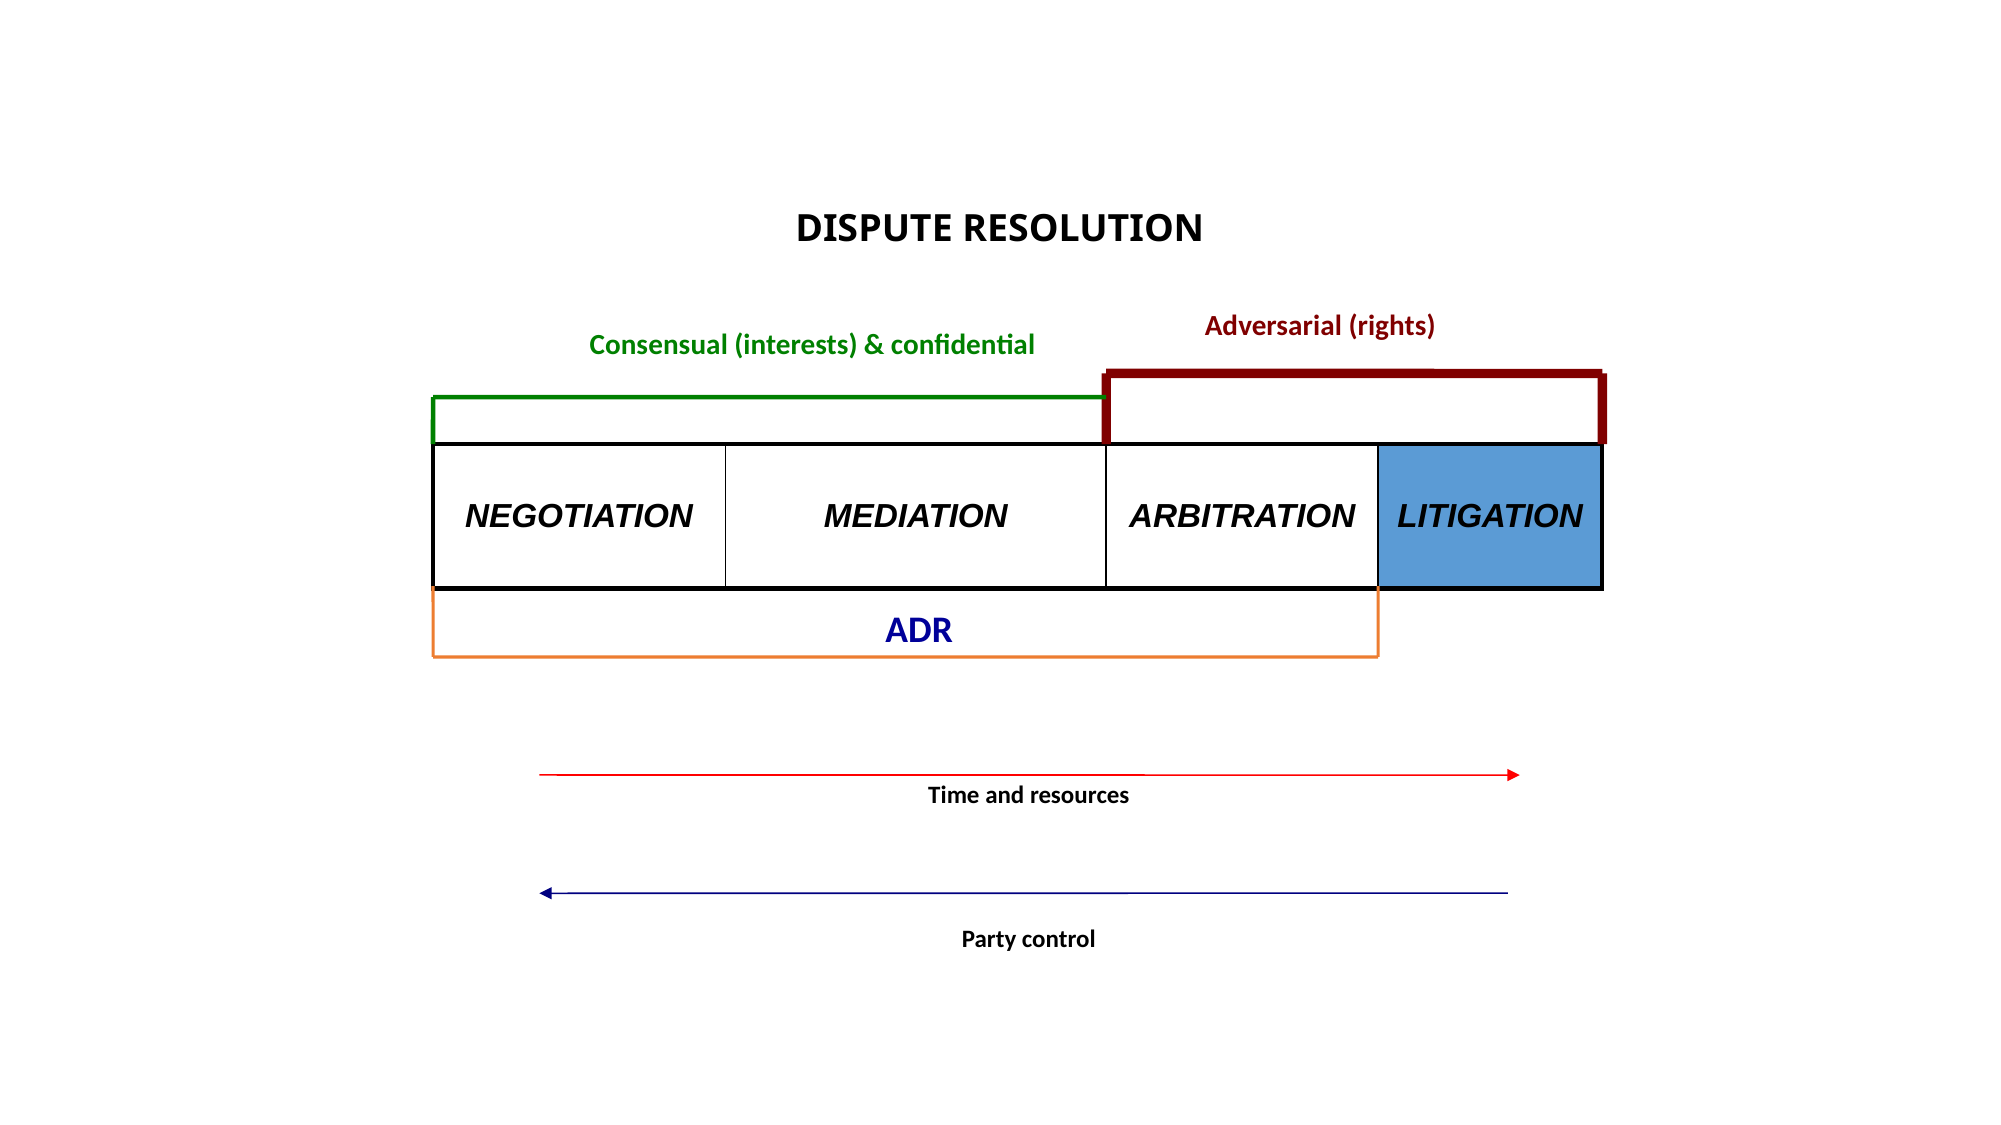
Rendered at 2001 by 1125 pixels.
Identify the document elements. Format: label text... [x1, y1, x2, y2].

text_box ADR [870, 597, 968, 658]
table_header MEDIATION [726, 446, 1105, 586]
table_header ARBITRATION [1107, 446, 1377, 586]
title DISPUTE RESOLUTION [362, 54, 1638, 693]
table_header NEGOTIATION [435, 446, 725, 586]
text_box Consensual (interests) & confidential [574, 317, 1071, 368]
subtitle Time and resources Party control [503, 774, 1554, 964]
text_box [539, 768, 1520, 782]
text_box [539, 887, 1508, 900]
text_box Adversarial (rights) [1190, 299, 1451, 349]
table_header LITIGATION [1379, 446, 1600, 586]
